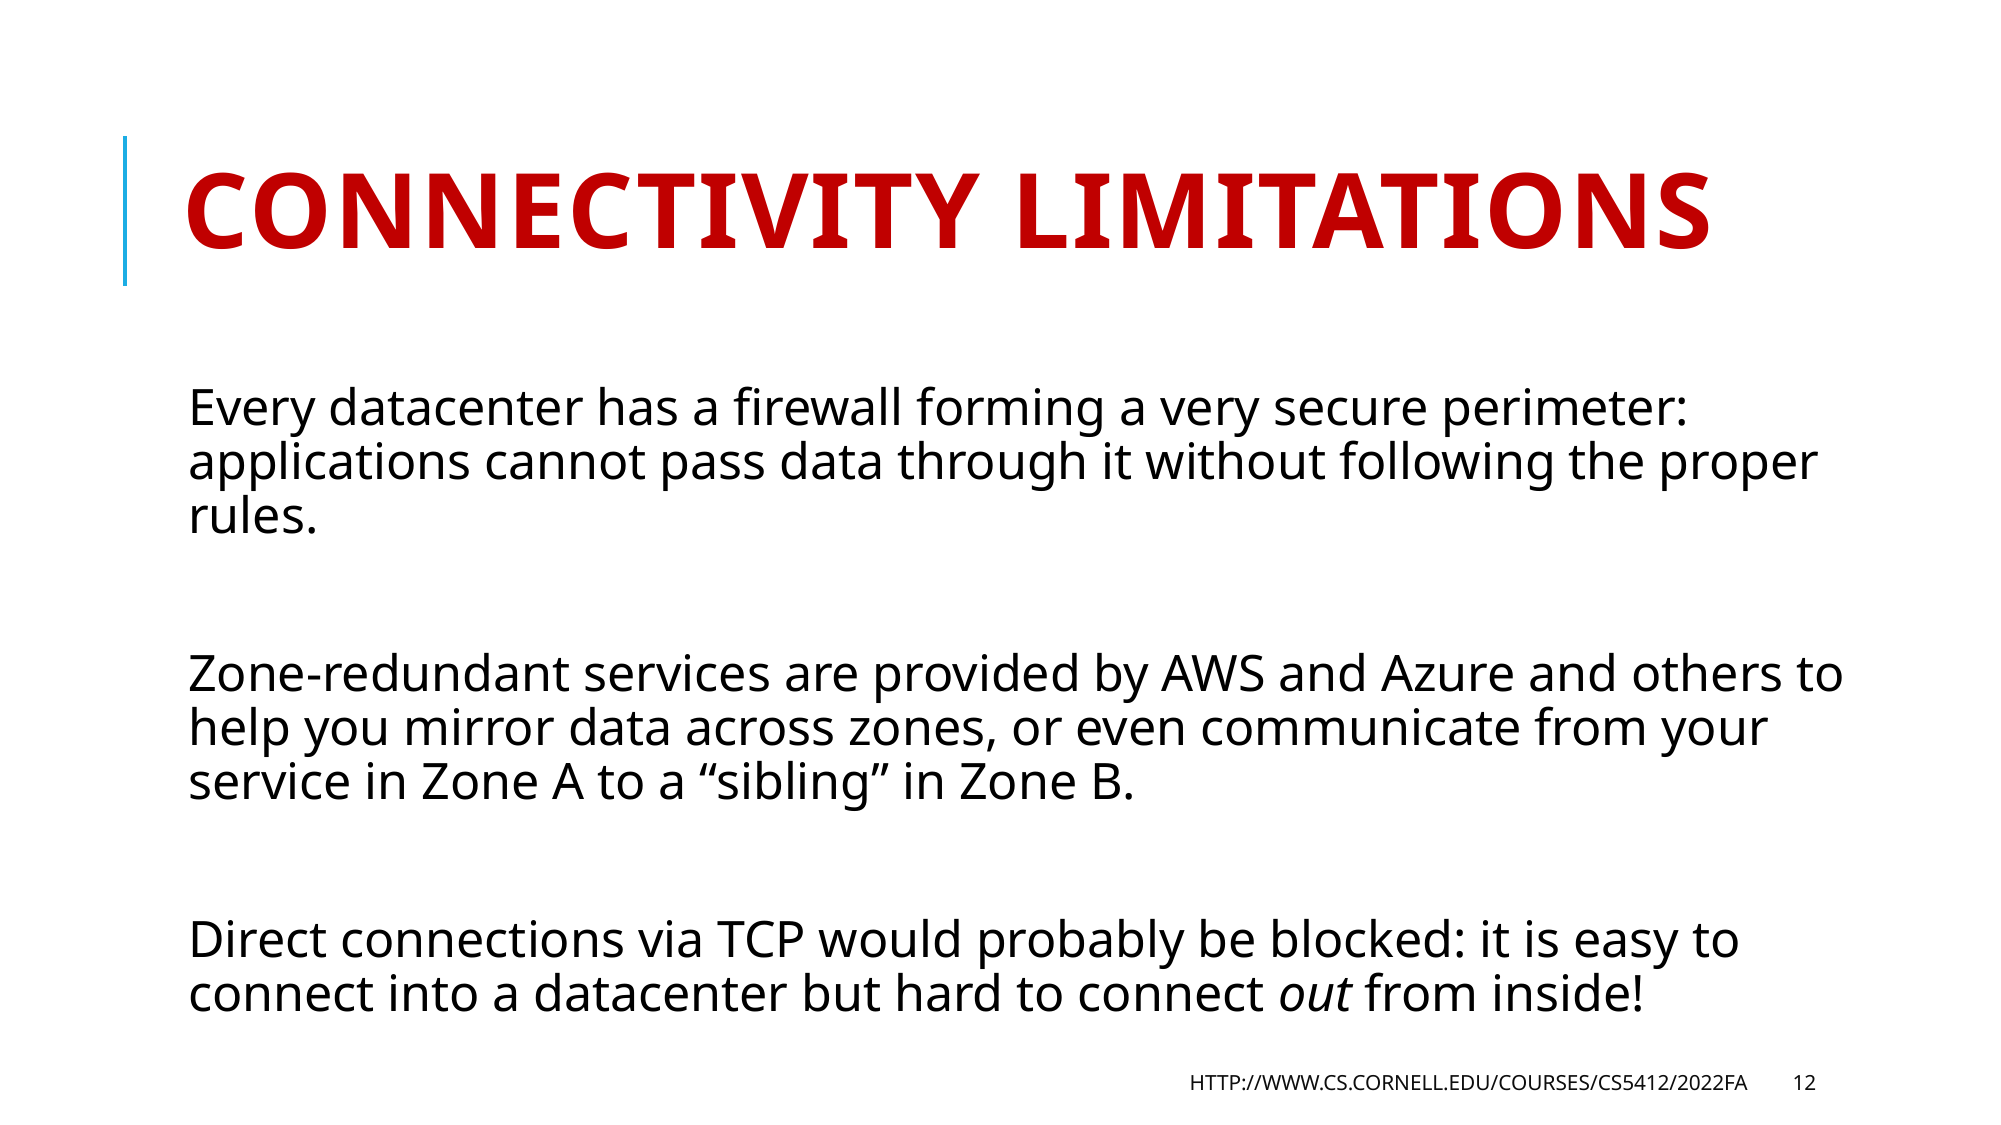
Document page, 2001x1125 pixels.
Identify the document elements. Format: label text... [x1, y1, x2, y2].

list Every datacenter has a firewall forming a very secure perimeter: applications cannot pass data through it without following the proper rules. Zone-redundant services are provided by AWS and Azure and others to help you mirror data across zones, or even communicate from your service in Zone A to a “sibling” in Zone B. Direct connections via TCP would probably be blocked: it is easy to connect into a datacenter but hard to connect out from inside! [168, 375, 1938, 1035]
title Connectivity limitations [168, 96, 1938, 342]
slide_number 12 [1777, 1061, 1938, 1107]
footer http://www.cs.cornell.edu/courses/cs5412/2022fa [794, 1061, 1763, 1107]
